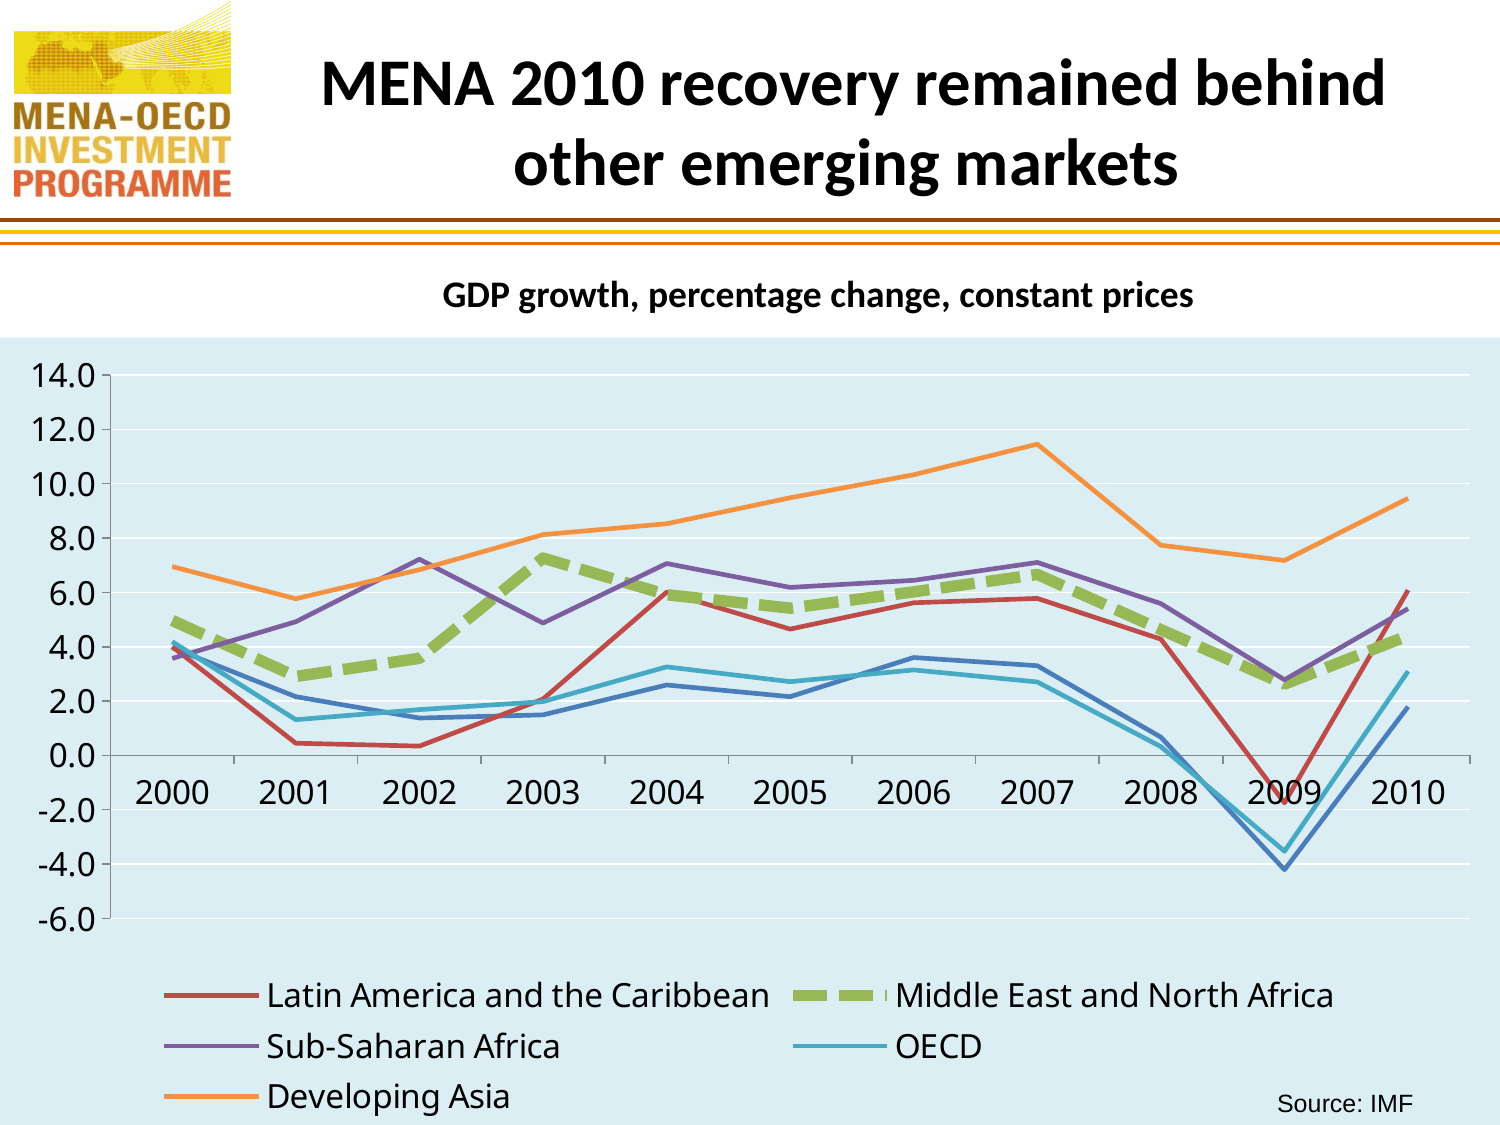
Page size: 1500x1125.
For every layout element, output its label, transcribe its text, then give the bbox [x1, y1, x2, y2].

picture [14, 102, 231, 197]
picture [14, 0, 231, 94]
chart [0, 337, 1500, 1125]
text_box GDP growth, percentage change, constant prices [275, 262, 1363, 323]
title MENA 2010 recovery remained behind other emerging markets [245, 24, 1463, 213]
